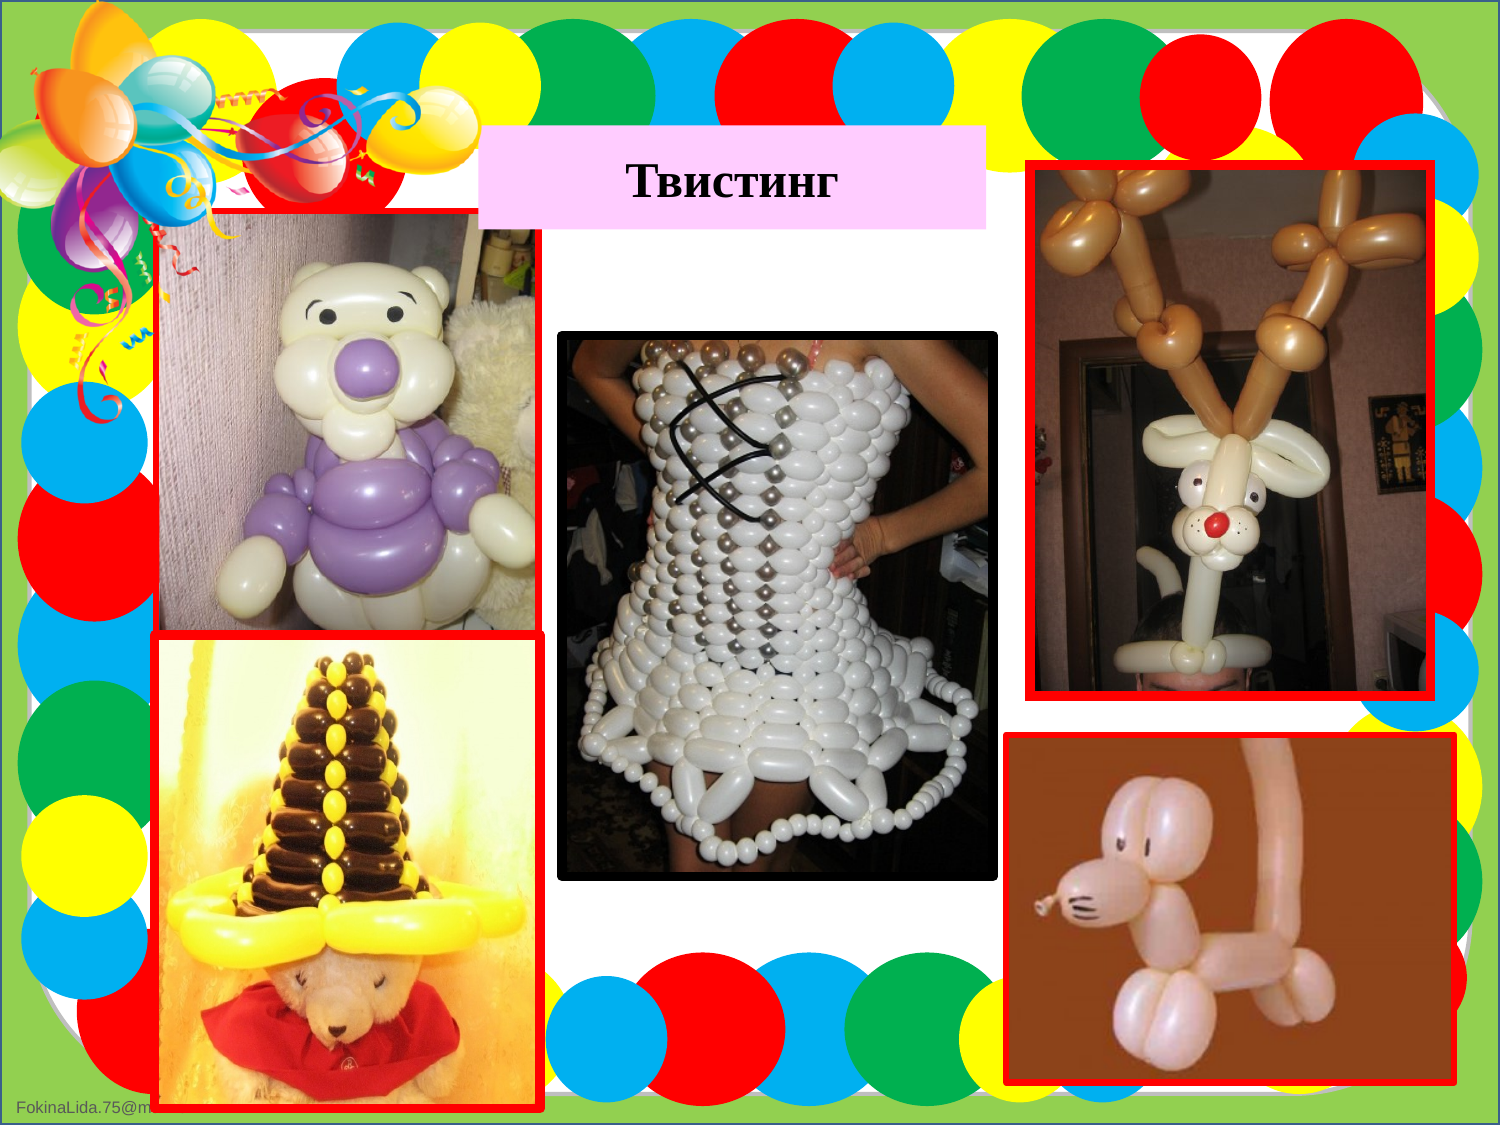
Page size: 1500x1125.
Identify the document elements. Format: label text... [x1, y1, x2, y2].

picture [566, 339, 989, 872]
title Твистинг [509, 125, 987, 230]
picture [104, 395, 122, 414]
picture [1009, 737, 1452, 1080]
picture [0, 0, 536, 1105]
picture [1034, 169, 1427, 692]
